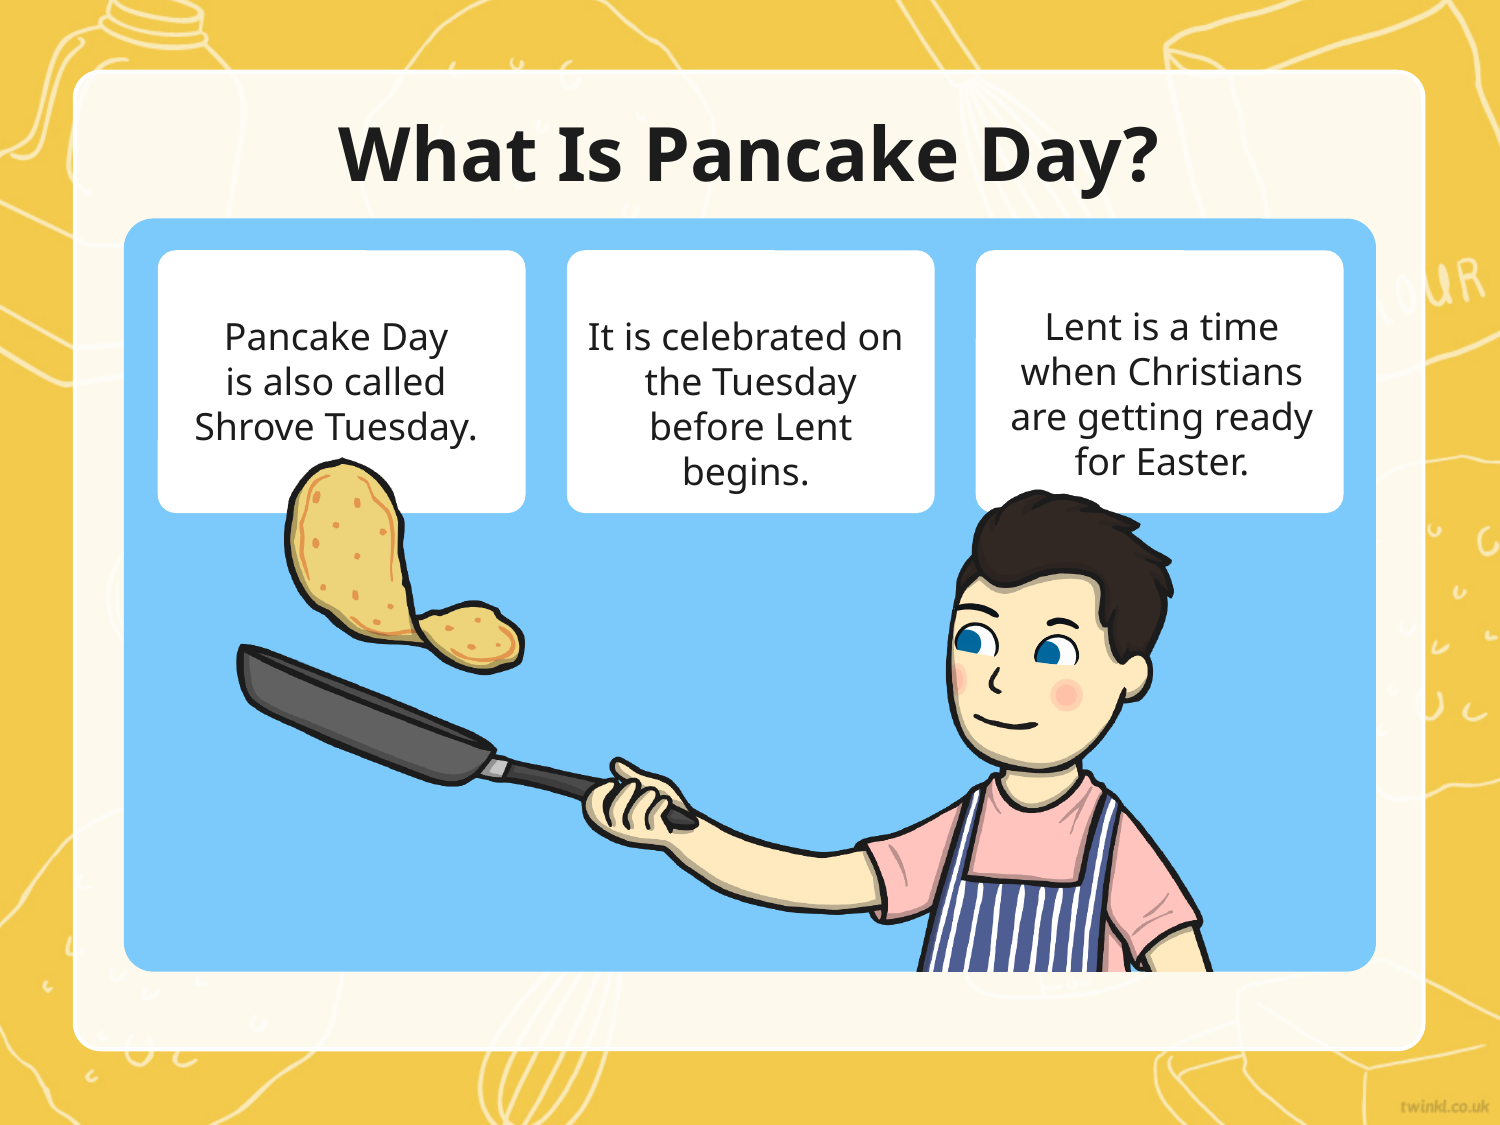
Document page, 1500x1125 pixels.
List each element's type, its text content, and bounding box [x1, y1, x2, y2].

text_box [108, 422, 1392, 972]
text_box [122, 239, 1378, 422]
picture [0, 0, 1500, 1125]
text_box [157, 250, 526, 422]
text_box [566, 250, 935, 422]
title What Is Pancake Day? [75, 76, 1424, 239]
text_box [975, 250, 1344, 422]
